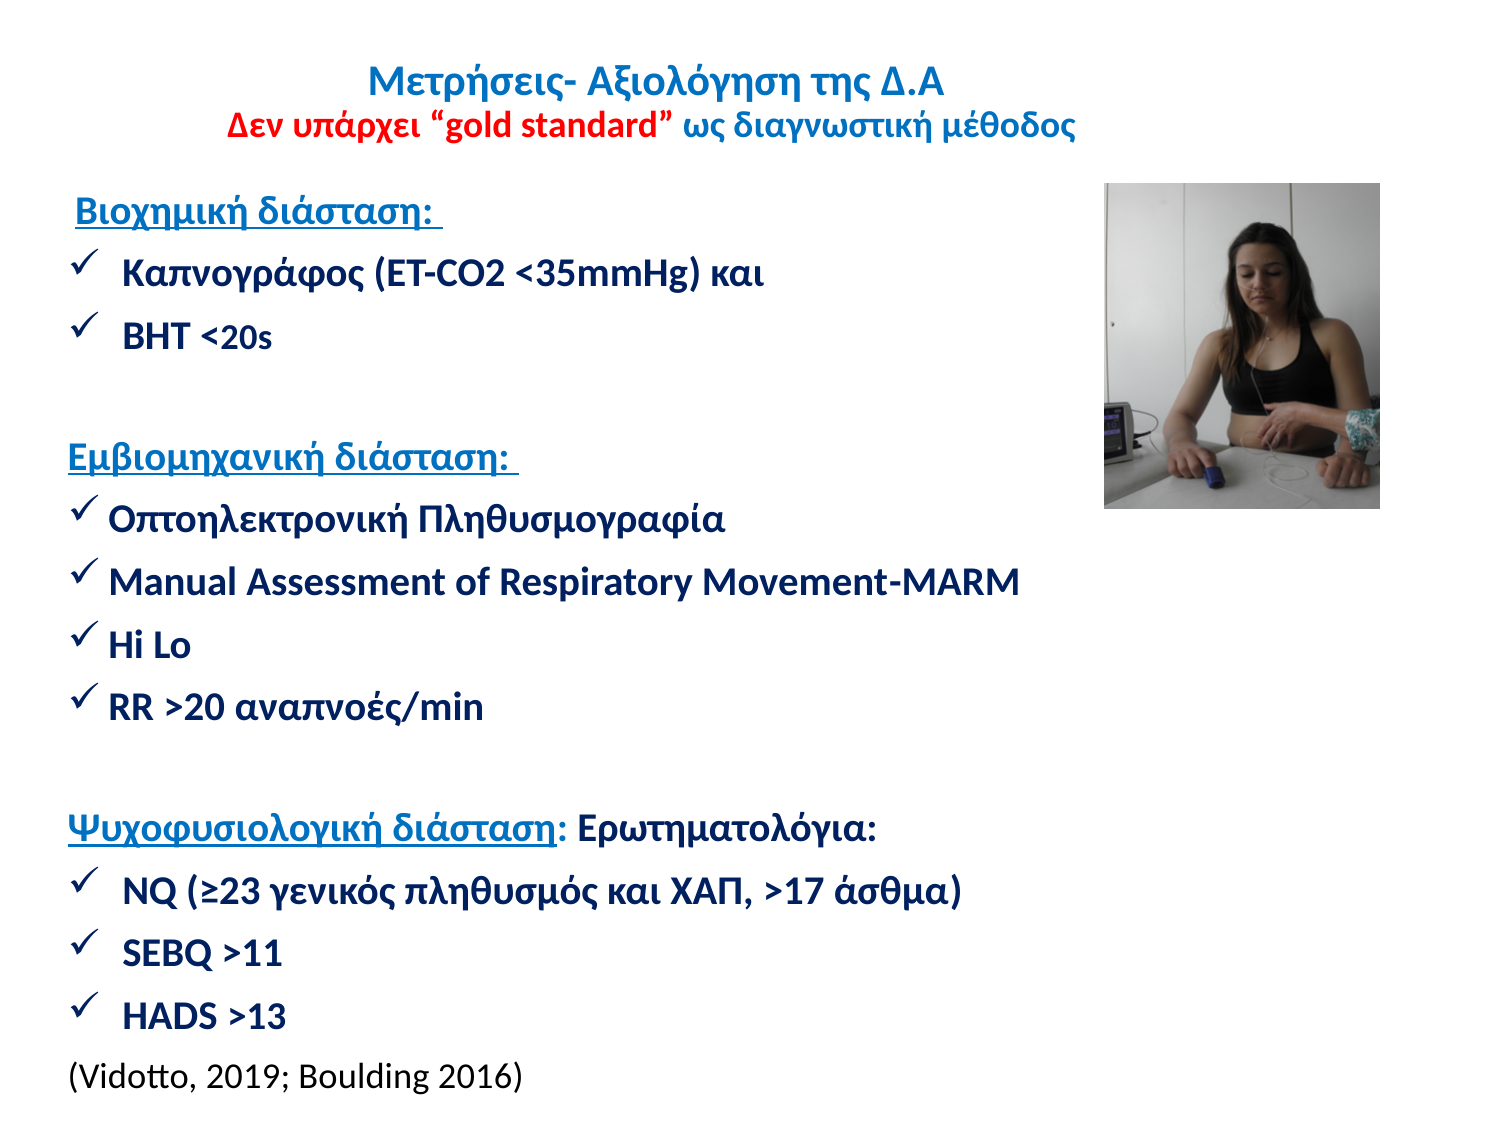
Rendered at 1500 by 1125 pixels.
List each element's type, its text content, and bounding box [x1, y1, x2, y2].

title Μετρήσεις- Αξιολόγηση της Δ.Α Δεν υπάρχει “gold standard” ως διαγνωστική μέθοδος [92, 19, 1220, 183]
text_box Βιοχημική διάσταση: Καπνογράφος (ET-CO2 <35mmHg) και BHT <20s Εμβιομηχανική διάσταση: Οπτοηλεκτρονική Πληθυσμογραφία Manual Assessment of Respiratory Movement-MARM Hi Lo RR >20 αναπνοές/min Ψυχοφυσιολογική διάσταση: Ερωτηματολόγια: NQ (≥23 γενικός πληθυσμός και ΧΑΠ, >17 άσθμα) SEBQ >11 HADS >13 (Vidotto, 2019; Boulding 2016) [56, 183, 1220, 1106]
picture [1104, 183, 1380, 509]
